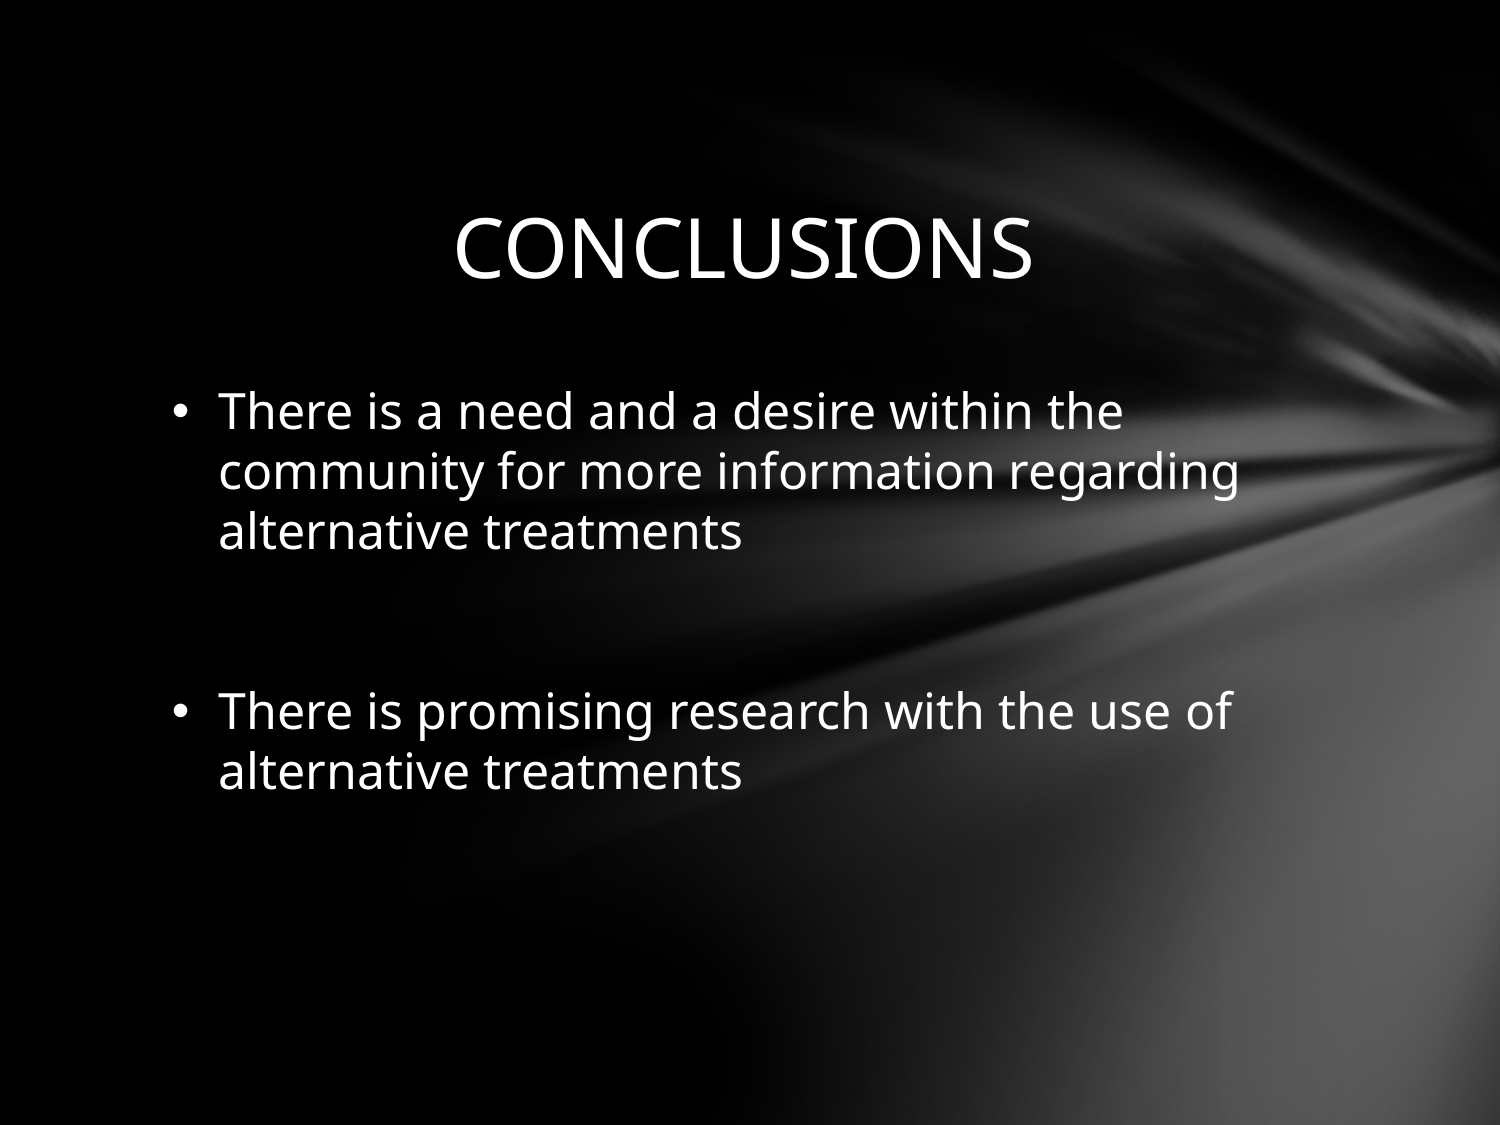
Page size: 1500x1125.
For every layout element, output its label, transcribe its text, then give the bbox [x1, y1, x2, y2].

text_box CONCLUSIONS [312, 187, 1175, 312]
text_box There is a need and a desire within the community for more information regarding alternative treatments There is promising research with the use of alternative treatments [157, 312, 1295, 943]
